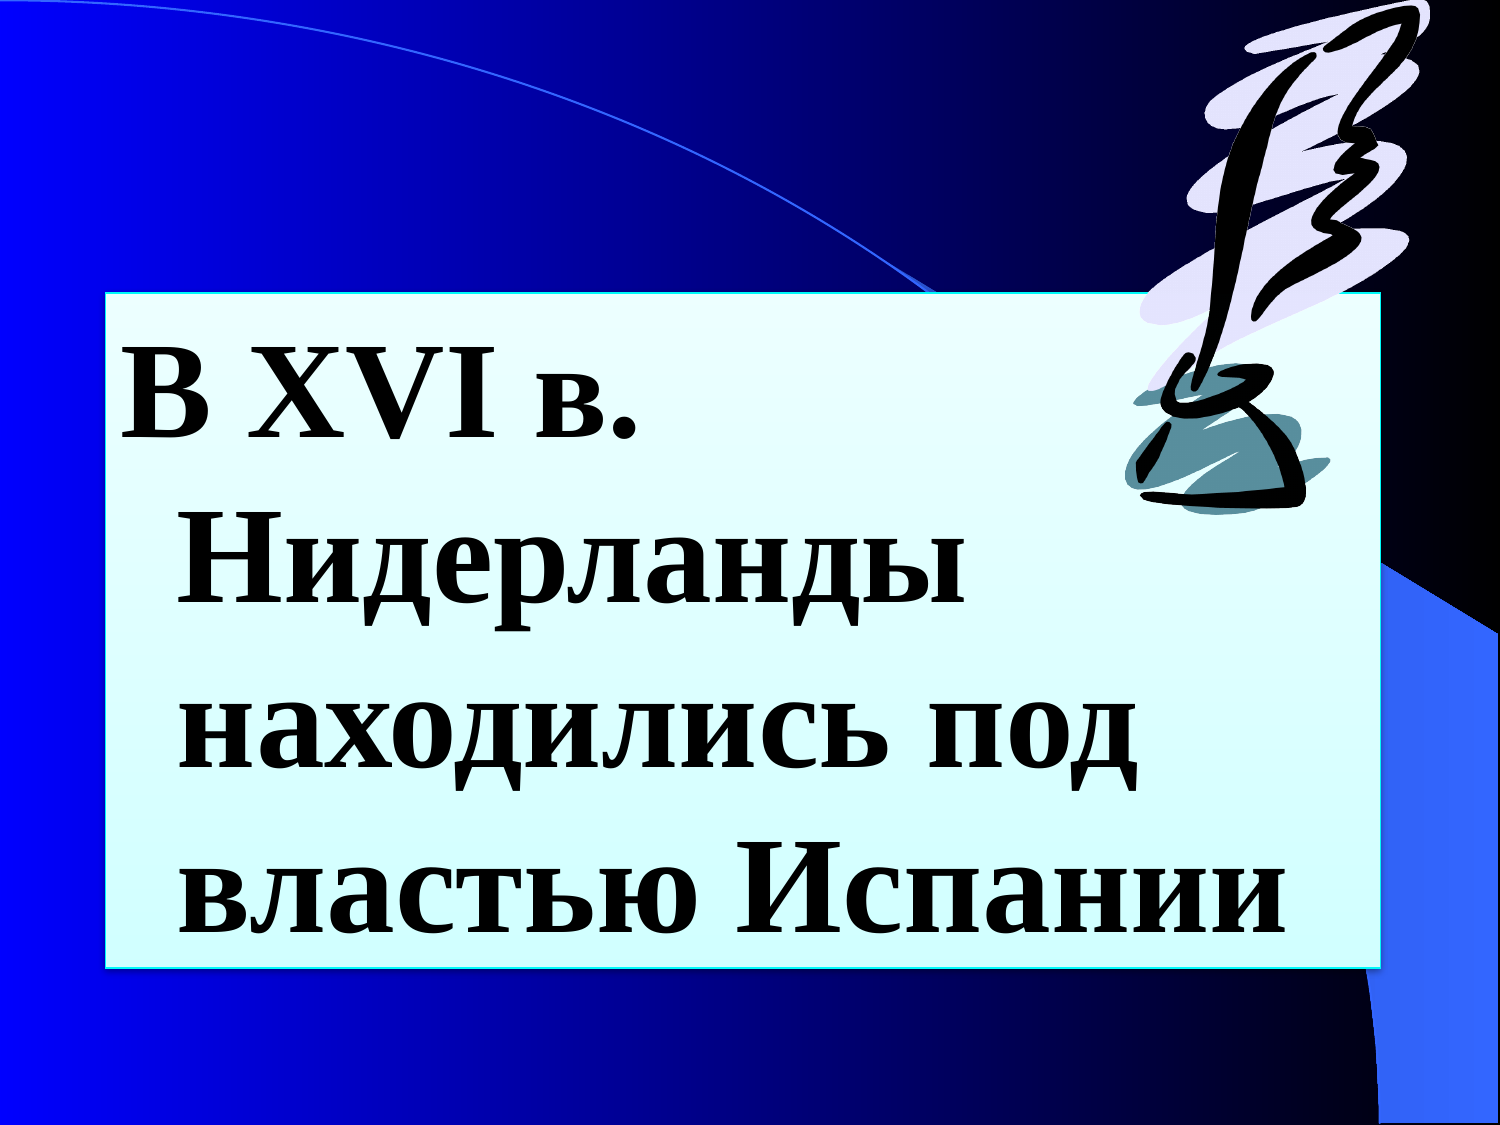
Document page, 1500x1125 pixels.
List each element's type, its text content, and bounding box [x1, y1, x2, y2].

picture [1124, 0, 1430, 515]
list В XVI в. Нидерланды находились под властью Испании [105, 292, 1381, 969]
